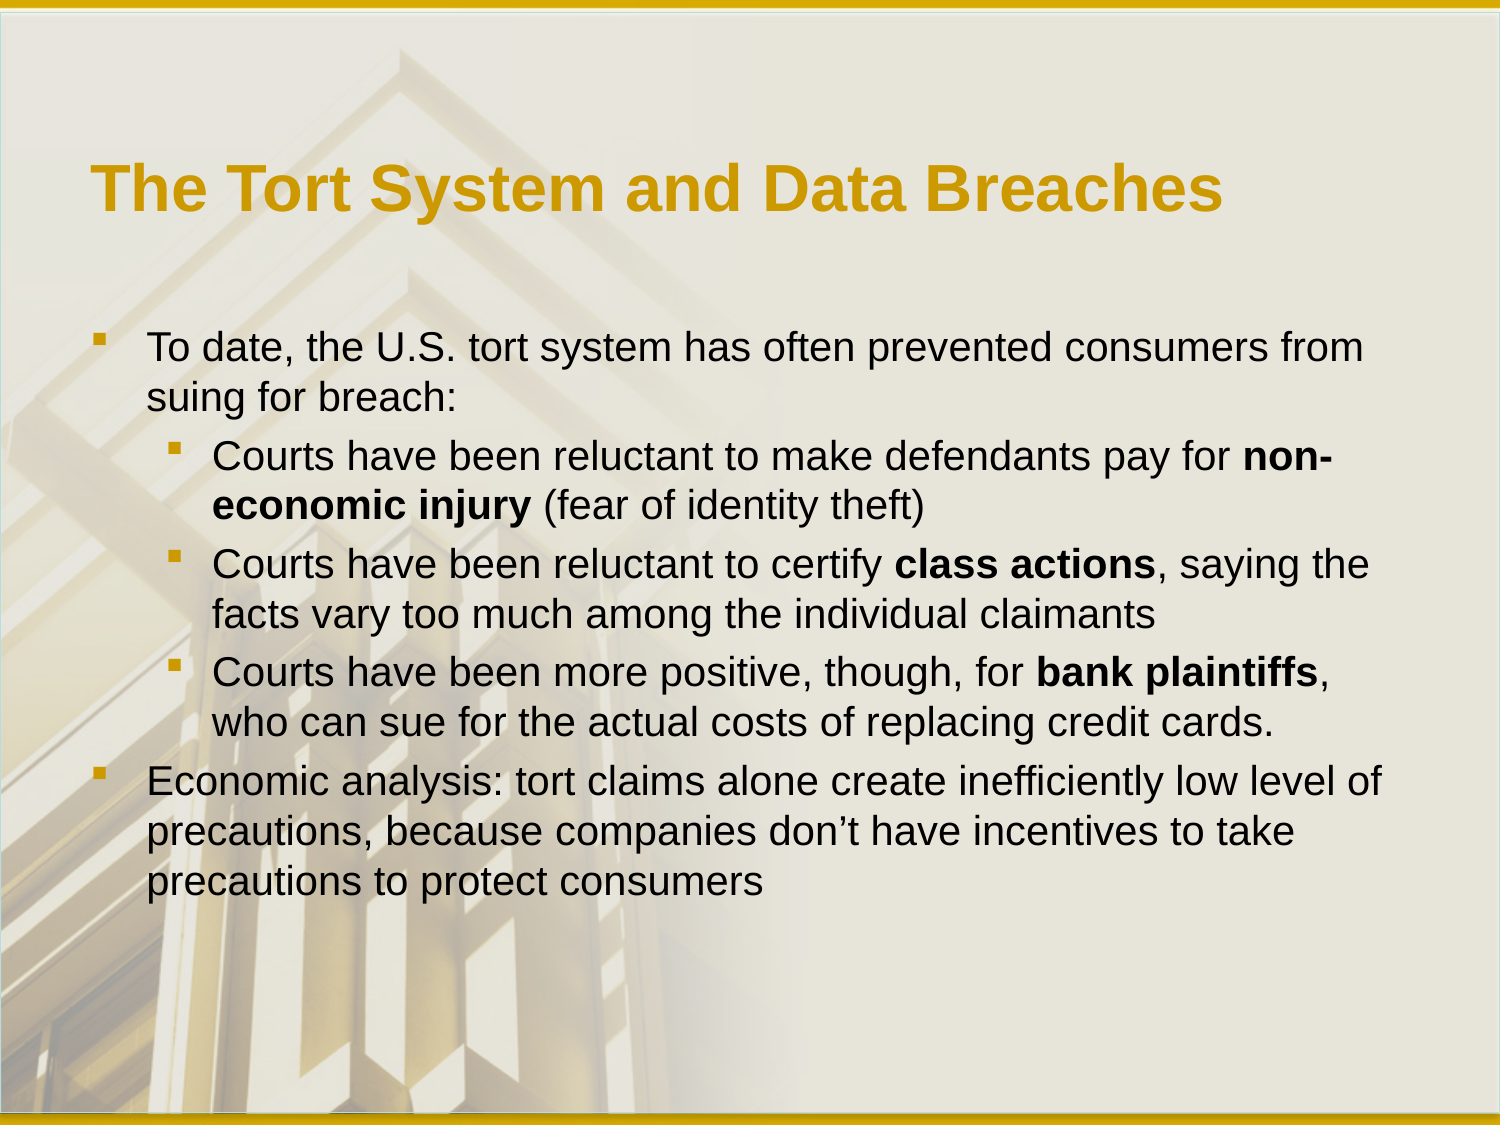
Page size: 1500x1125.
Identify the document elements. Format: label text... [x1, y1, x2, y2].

title The Tort System and Data Breaches [75, 137, 1425, 233]
picture [0, 0, 1500, 12]
picture [0, 1113, 1500, 1125]
list To date, the U.S. tort system has often prevented consumers from suing for breach: Courts have been reluctant to make defendants pay for non-economic injury (fear of identity theft) Courts have been reluctant to certify class actions, saying the facts vary too much among the individual claimants Courts have been more positive, though, for bank plaintiffs, who can sue for the actual costs of replacing credit cards. Economic analysis: tort claims alone create inefficiently low level of precautions, because companies don’t have incentives to take precautions to protect consumers [75, 312, 1425, 993]
